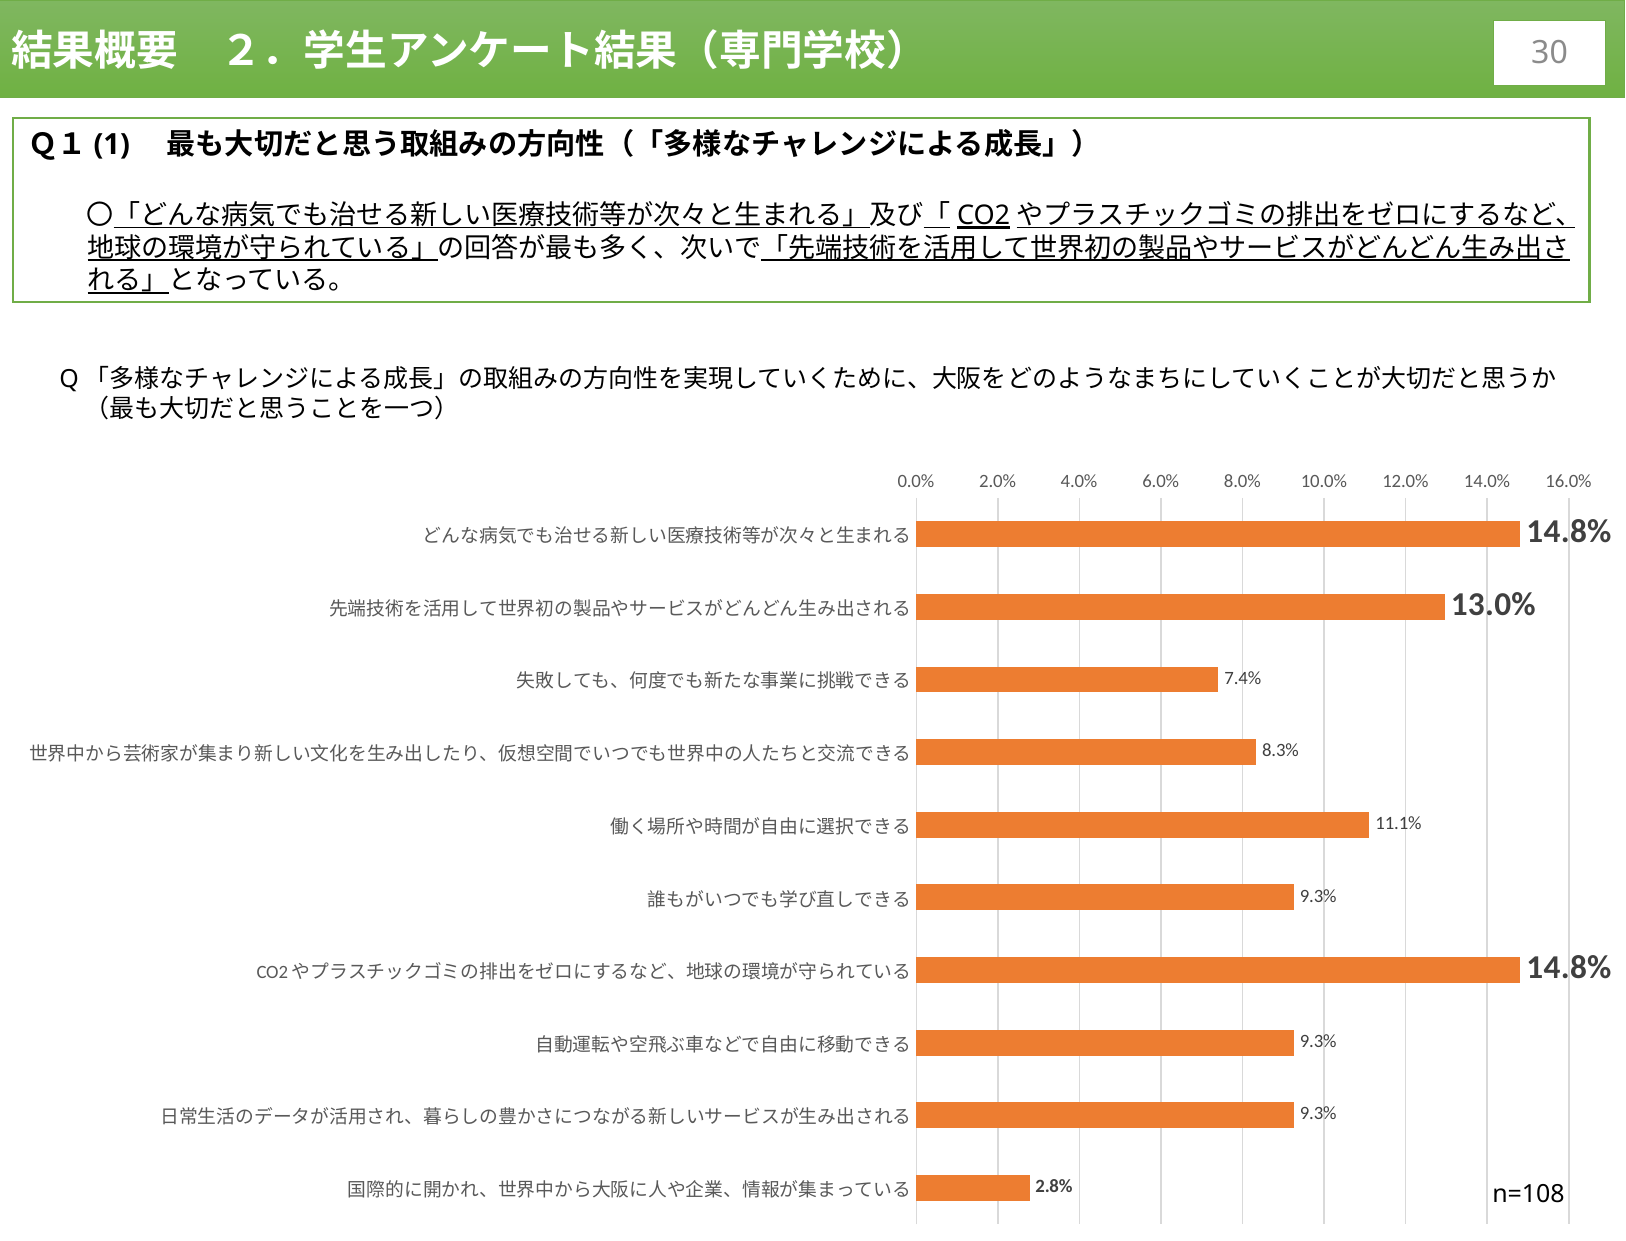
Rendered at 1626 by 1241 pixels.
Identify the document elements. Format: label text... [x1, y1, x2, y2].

chart [0, 457, 1625, 1241]
text_box Q「多様なチャレンジによる成長」の取組みの方向性を実現していくために、大阪をどのようなまちにしていくことが大切だと思うか （最も大切だと思うことを一つ） [44, 354, 1590, 430]
slide_number 29 [1493, 20, 1606, 86]
text_box Ｑ１(1) 最も大切だと思う取組みの方向性（「多様なチャレンジによる成長」） 〇「どんな病気でも治せる新しい医療技術等が次々と生まれる」及び「CO2やプラスチックゴミの排出をゼロにするなど、地球の環境が守られている」の回答が最も多く、次いで「先端技術を活用して世界初の製品やサービスがどんどん生み出される」となっている。 [12, 117, 1591, 303]
text_box 結果概要 ２．学生アンケート結果（専門学校） [0, 0, 1625, 98]
